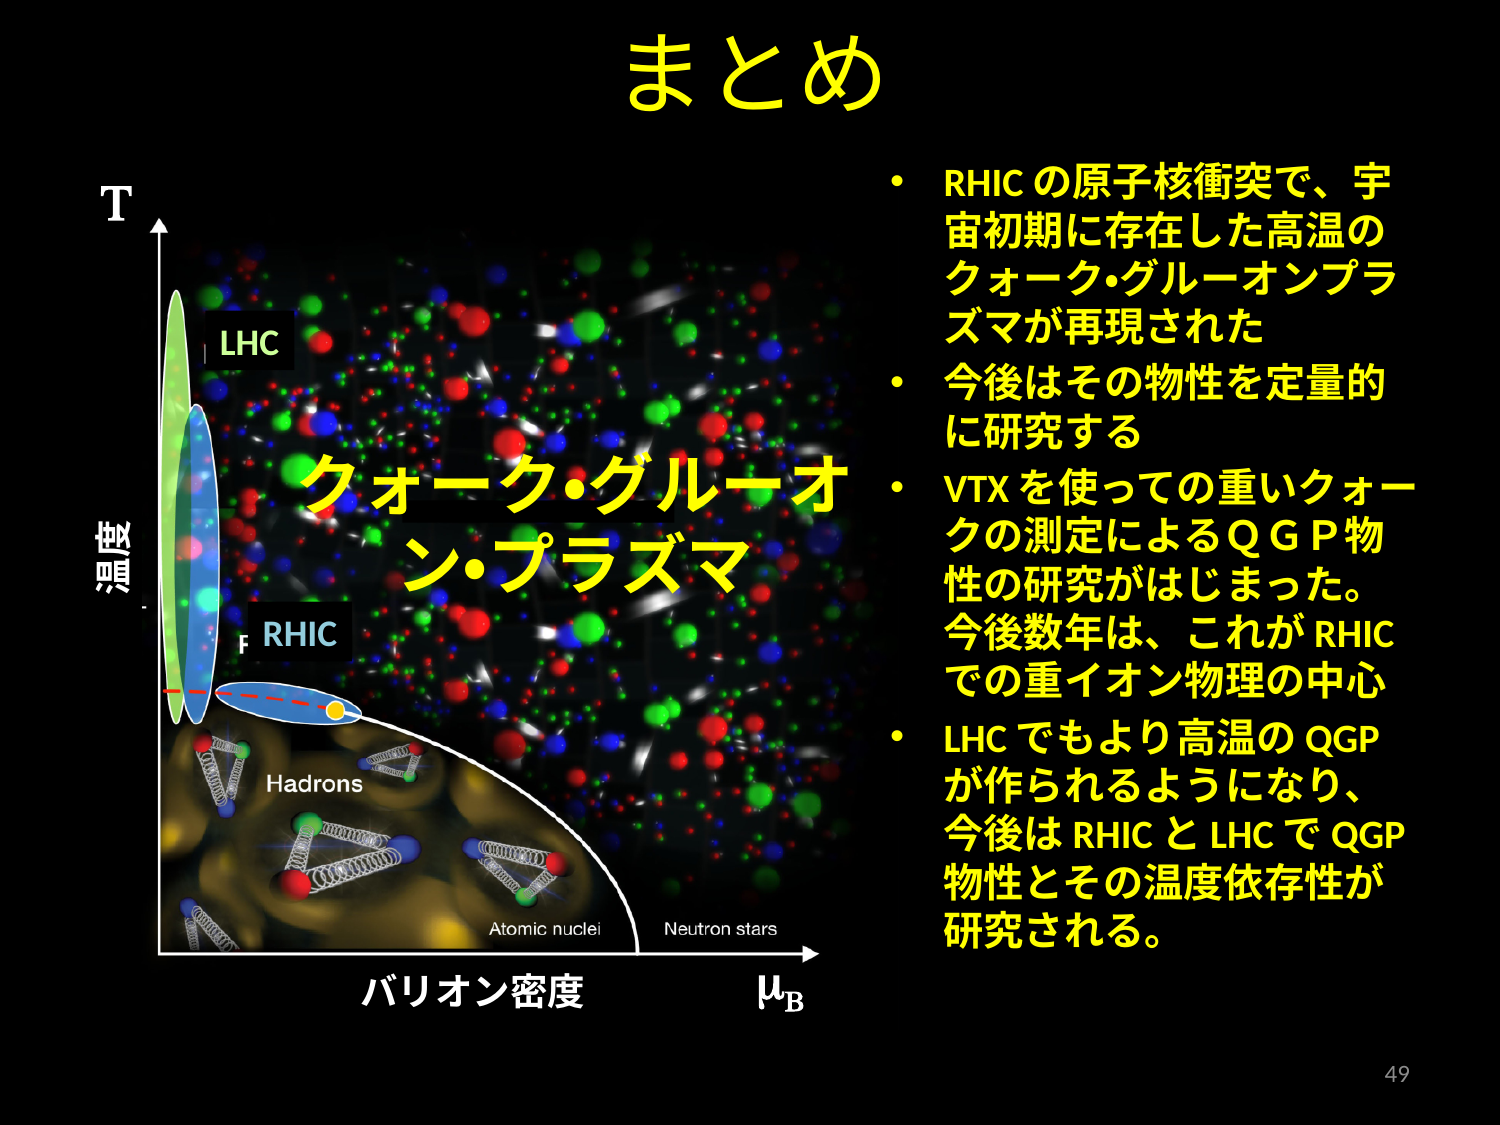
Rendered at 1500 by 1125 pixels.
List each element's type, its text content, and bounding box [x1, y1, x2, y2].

slide_number 49 [1074, 1042, 1425, 1103]
title まとめ [76, 5, 1427, 138]
list RHICの原子核衝突で、宇宙初期に存在した高温のクォーク・グルーオンプラズマが再現された 今後はその物性を定量的に研究する VTXを使っての重いクォークの測定によるＱＧＰ物性の研究がはじまった。今後数年は、これがRHICでの重イオン物理の中心 LHCでもより高温のQGPが作られるようになり、今後はRHICとLHCでQGP物性とその温度依存性が研究される。 [875, 148, 1438, 1000]
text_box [74, 162, 901, 1037]
